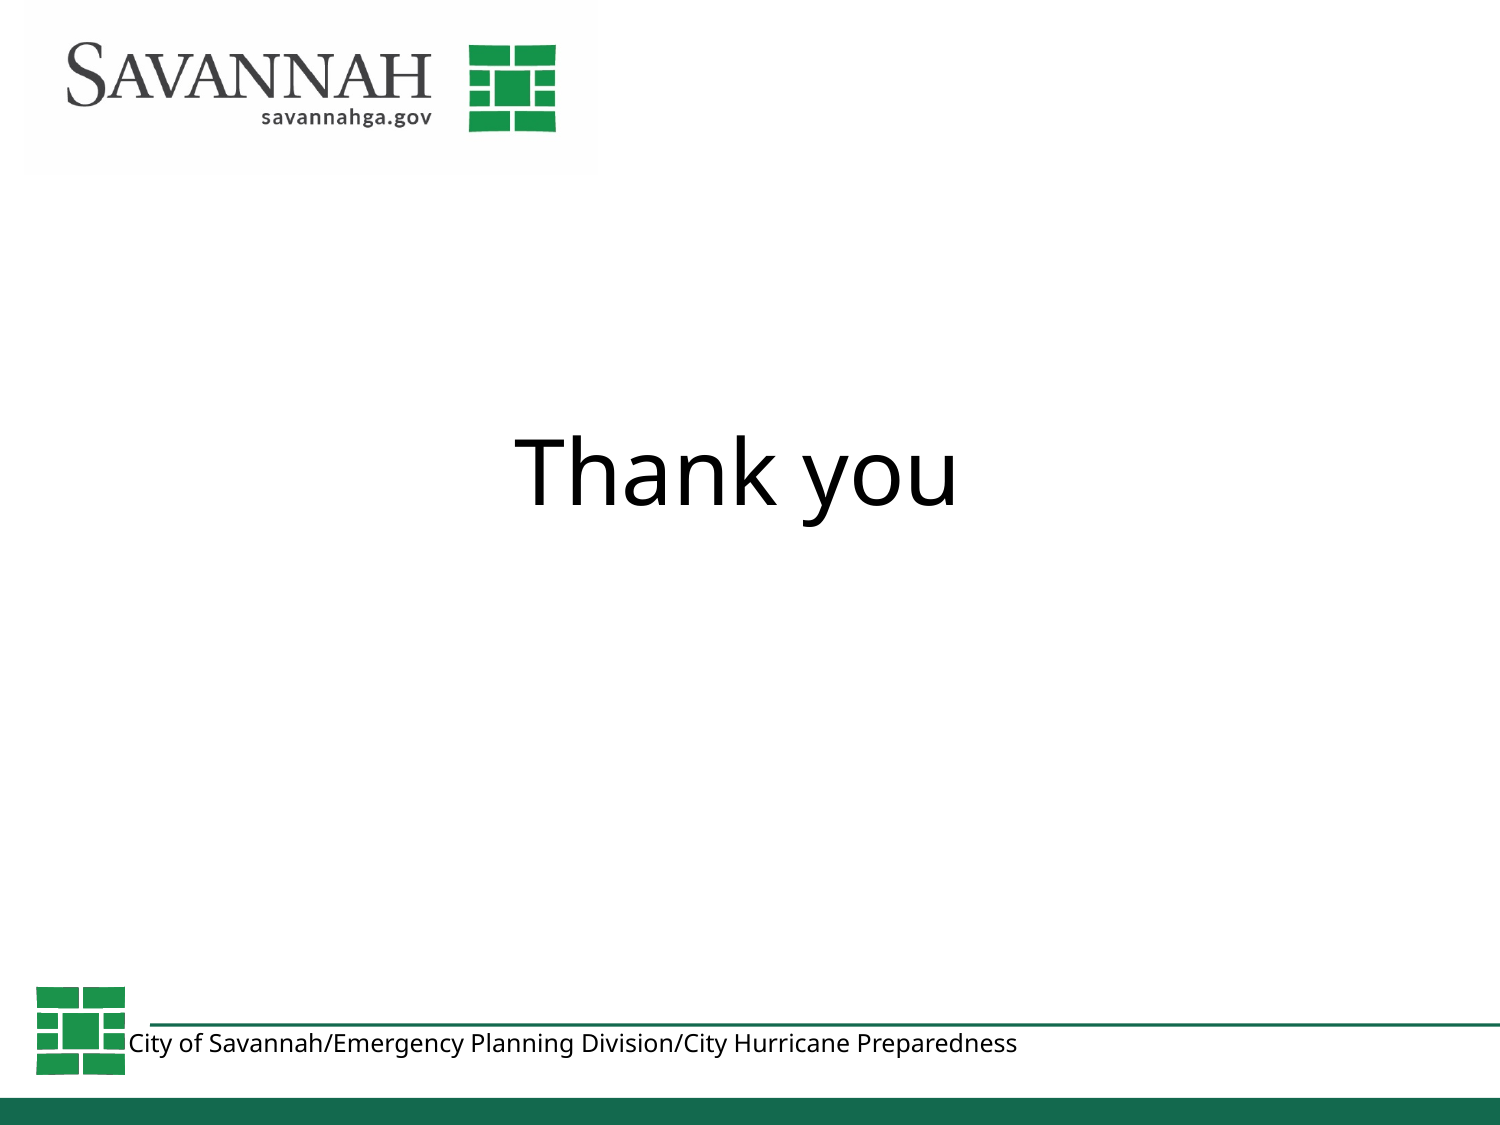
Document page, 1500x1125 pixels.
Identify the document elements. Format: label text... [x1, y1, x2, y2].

picture [24, 973, 138, 1088]
title Thank you [112, 375, 1388, 563]
picture [24, 0, 598, 175]
footer City of Savannah/Emergency Planning Division/City Hurricane Preparedness [71, 1020, 1097, 1096]
